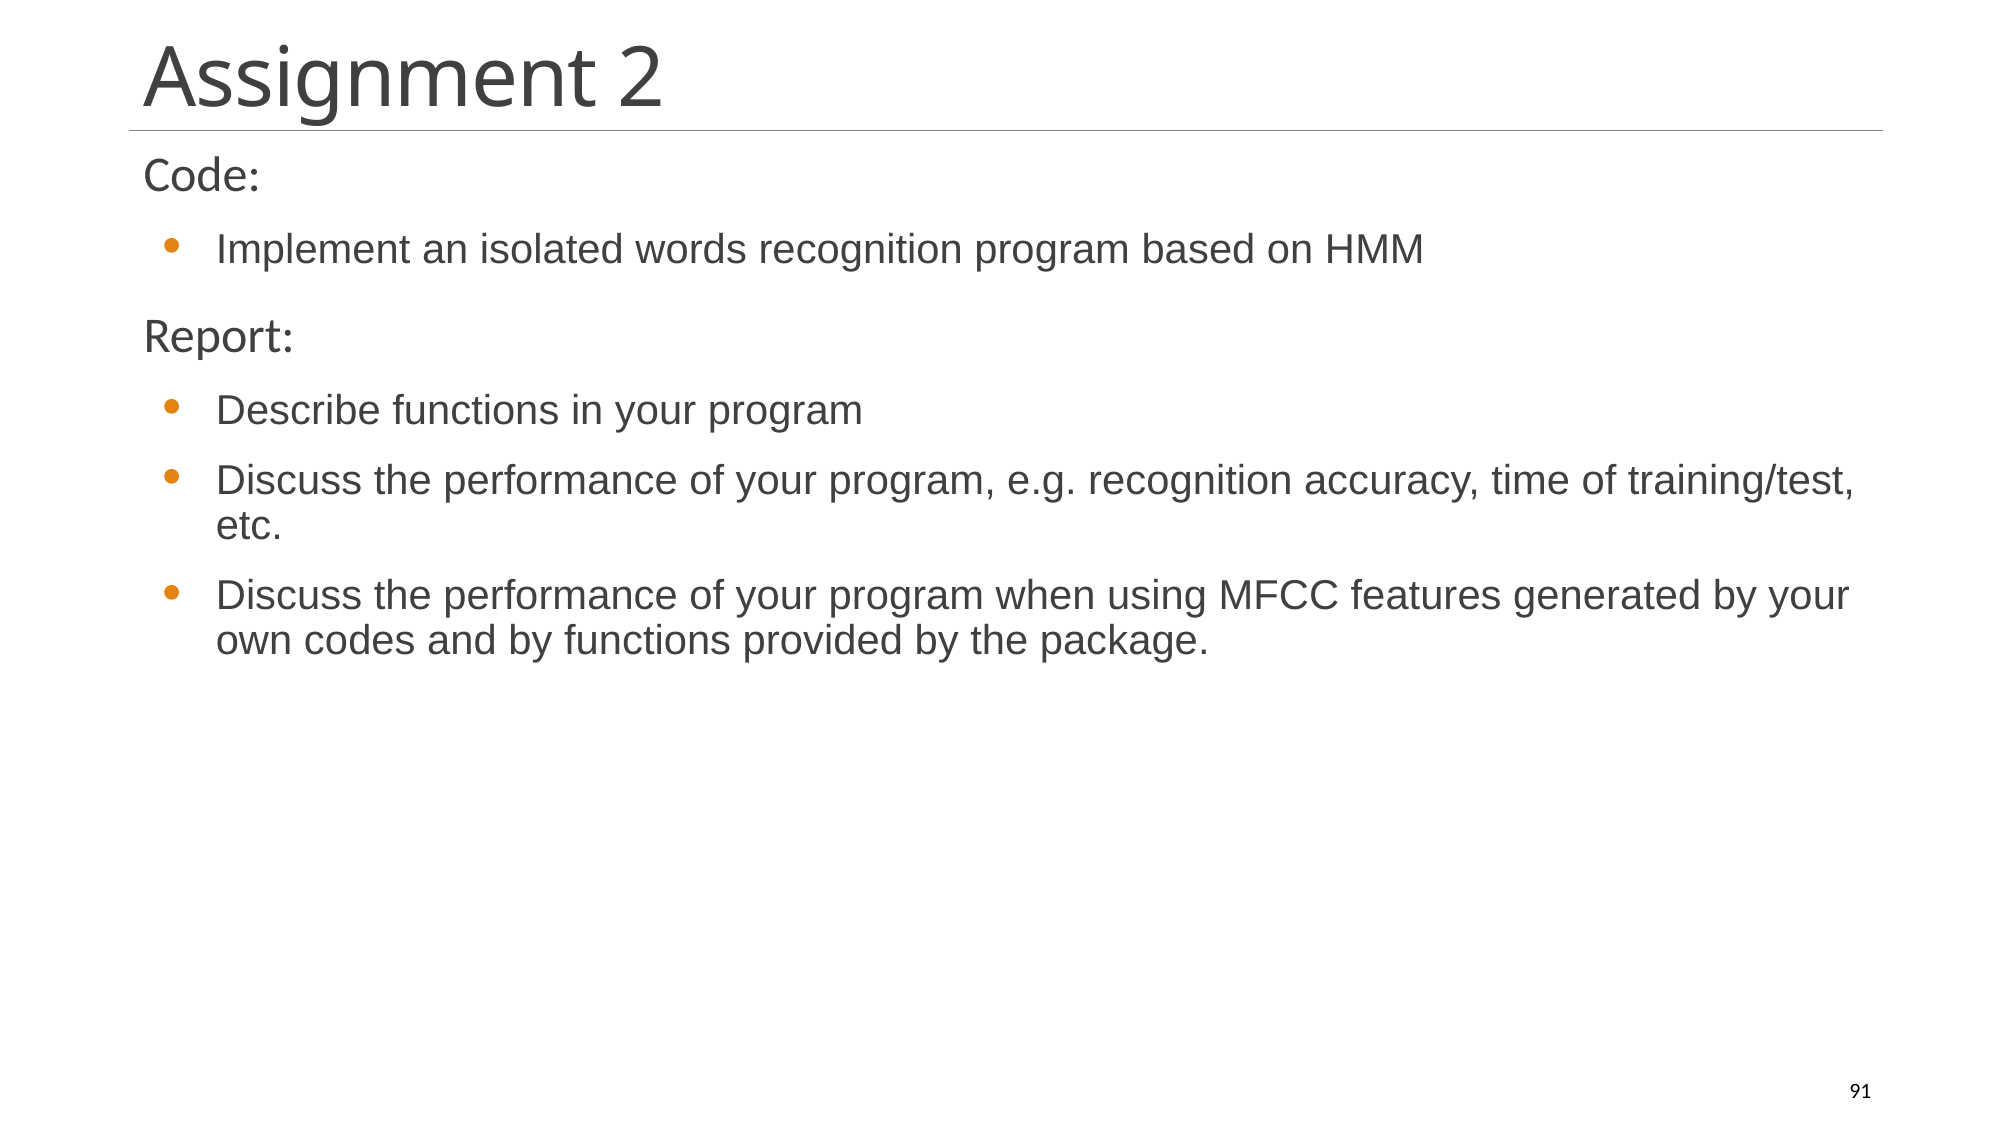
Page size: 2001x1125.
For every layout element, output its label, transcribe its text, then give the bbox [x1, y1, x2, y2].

slide_number 91 [1671, 1059, 1887, 1120]
title Assignment 2 [128, 19, 1883, 131]
list Code: Implement an isolated words recognition program based on HMM Report: Describe functions in your program Discuss the performance of your program, e.g. recognition accuracy, time of training/test, etc. Discuss the performance of your program when using MFCC features generated by your own codes and by functions provided by the package. [128, 140, 1883, 1034]
